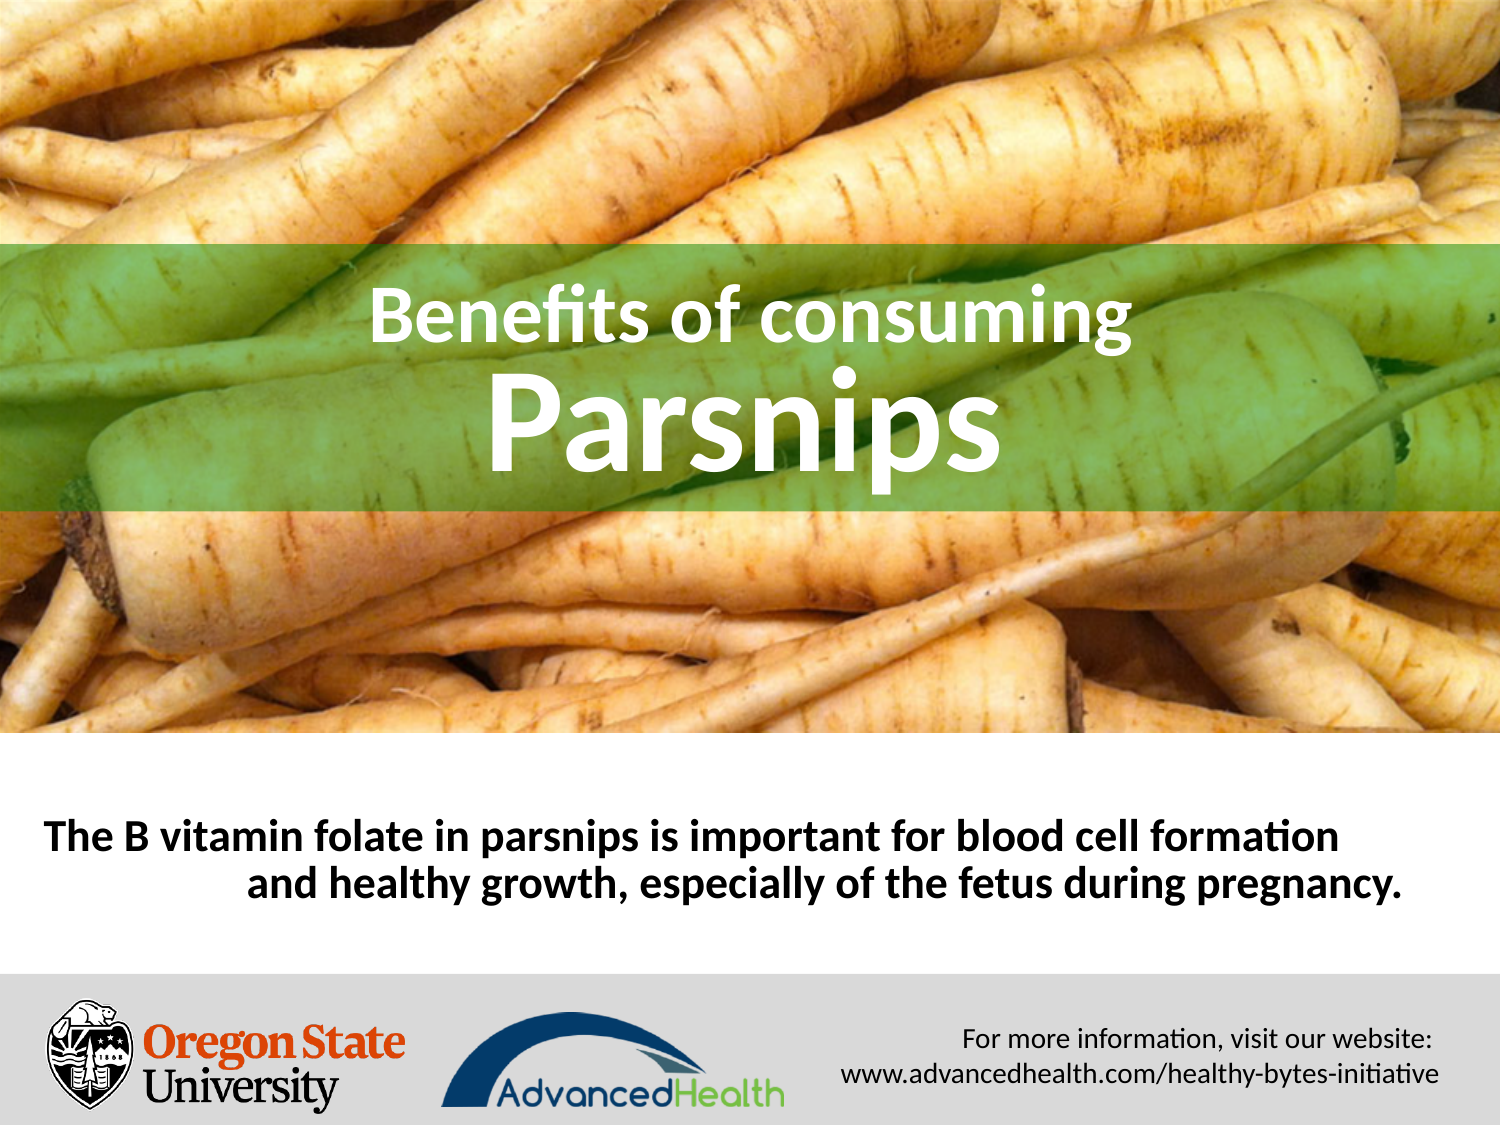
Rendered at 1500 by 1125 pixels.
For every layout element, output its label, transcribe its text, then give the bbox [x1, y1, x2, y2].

text_box [0, 973, 1500, 1125]
picture [441, 1012, 784, 1107]
text_box For more information, visit our website: www.advancedhealth.com/healthy-bytes-initiative [808, 1013, 1446, 1112]
text_box [19, 765, 1481, 928]
picture [44, 998, 405, 1114]
text_box The B vitamin folate in parsnips is important for blood cell formation and healthy growth, especially of the fetus during pregnancy. [35, 808, 1462, 919]
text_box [0, 0, 1500, 733]
